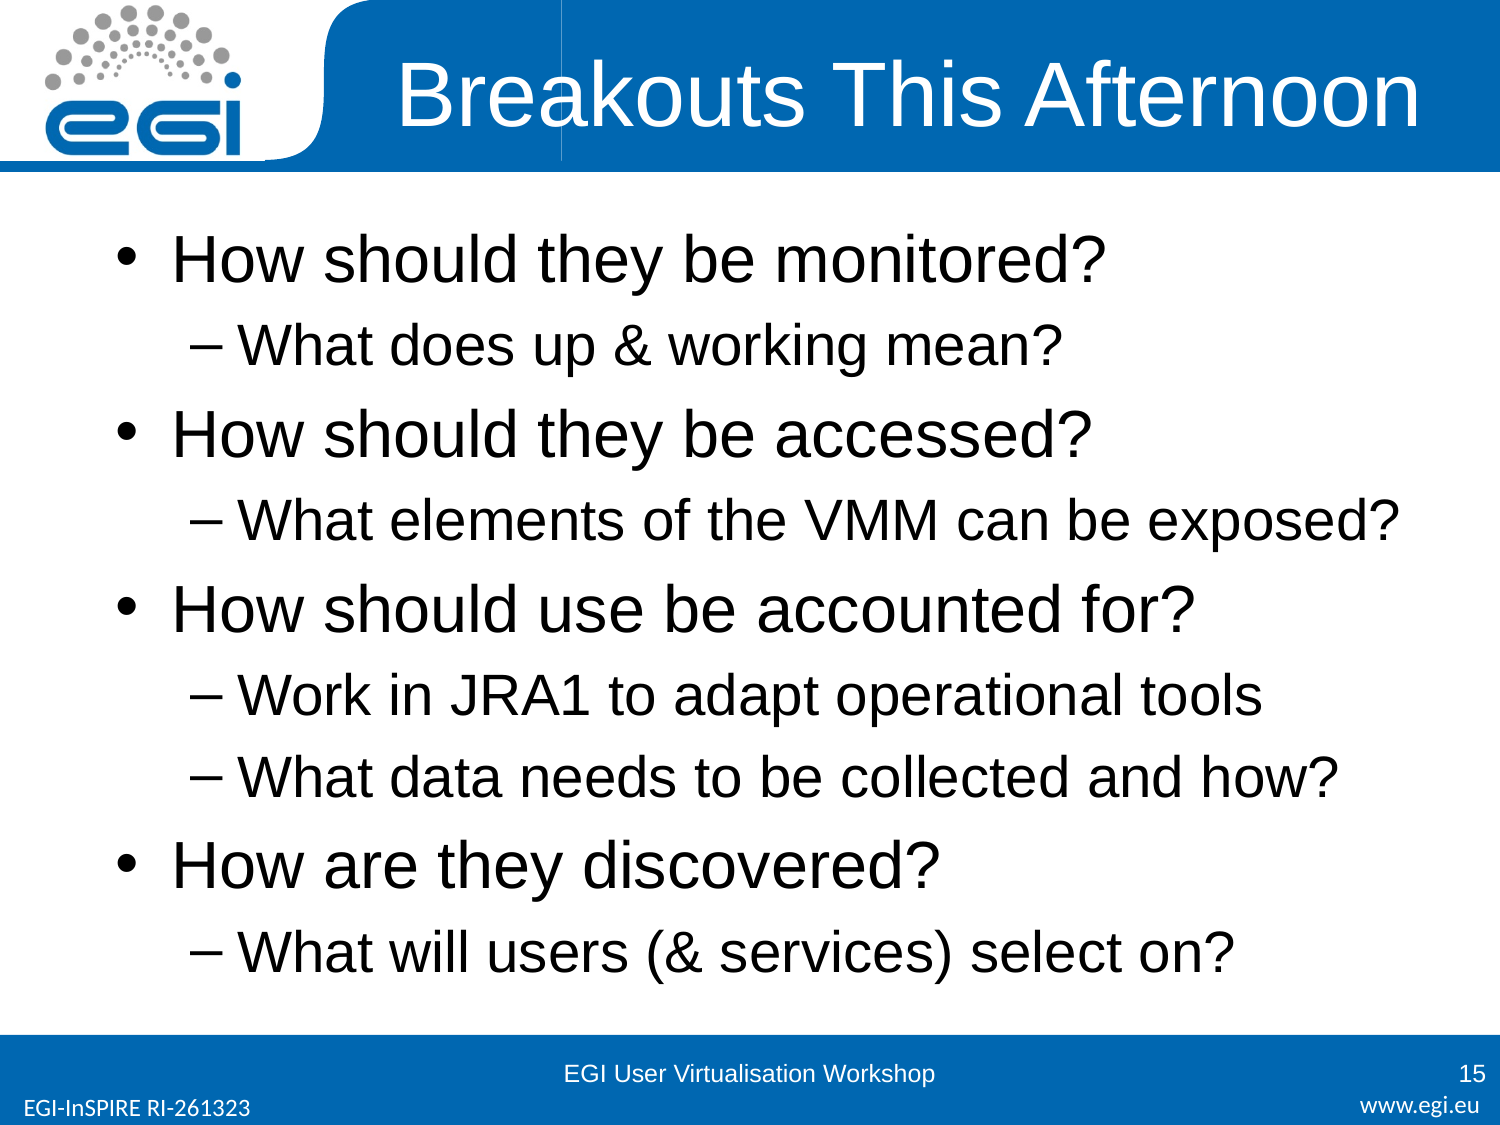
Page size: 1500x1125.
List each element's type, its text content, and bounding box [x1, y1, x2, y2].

slide_number 15 [1151, 1042, 1500, 1103]
footer EGI User Virtualisation Workshop [512, 1042, 988, 1103]
list How should they be monitored? What does up & working mean? How should they be accessed? What elements of the VMM can be exposed? How should use be accounted for? Work in JRA1 to adapt operational tools What data needs to be collected and how? How are they discovered? What will users (& services) select on? [100, 208, 1425, 951]
title Breakouts This Afternoon [348, 19, 1471, 161]
picture [0, 0, 265, 161]
